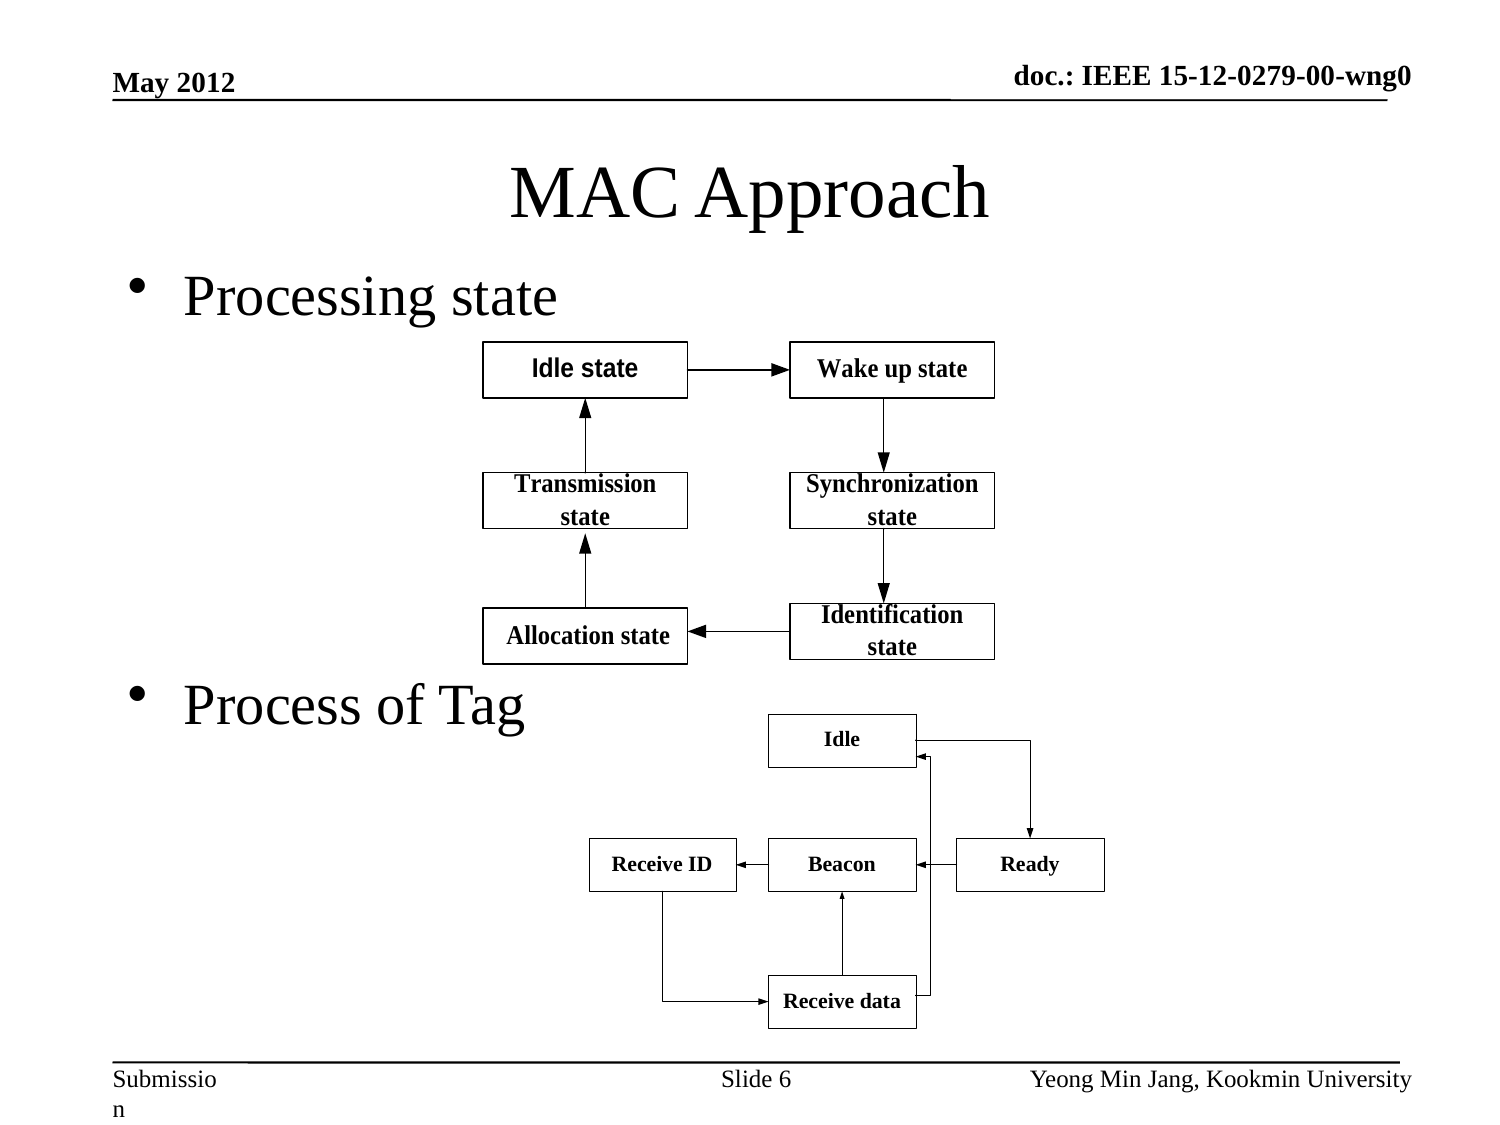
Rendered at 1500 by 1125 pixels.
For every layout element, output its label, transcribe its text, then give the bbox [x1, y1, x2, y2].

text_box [998, 48, 1500, 100]
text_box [587, 712, 1106, 1030]
title MAC Approach [112, 112, 1388, 249]
slide_number Slide 6 [712, 1061, 800, 1093]
text_box [887, 41, 1450, 92]
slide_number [112, 62, 376, 99]
footer Yeong Min Jang, Kookmin University [899, 1061, 1413, 1093]
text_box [479, 337, 999, 669]
list Processing state Process of Tag [112, 249, 1388, 1001]
